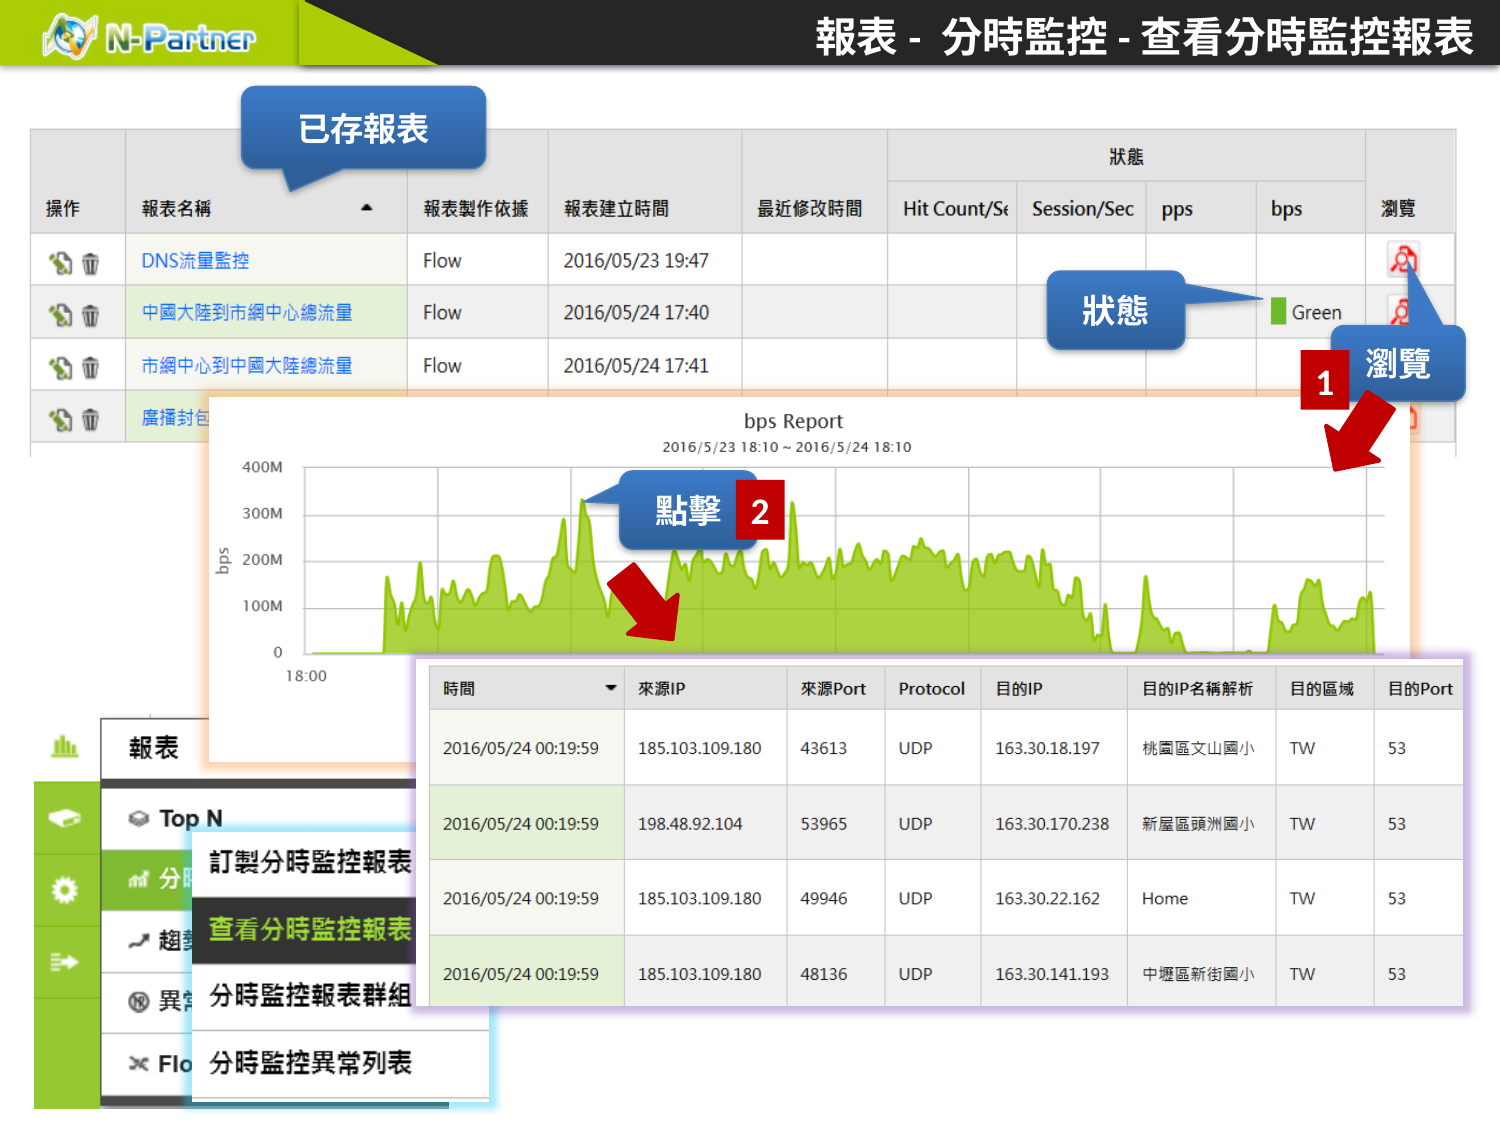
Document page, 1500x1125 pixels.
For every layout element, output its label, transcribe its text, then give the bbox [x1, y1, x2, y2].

picture [13, 0, 423, 70]
title 報表- 分時監控-查看分時監控報表 [423, 0, 1490, 87]
text_box 已存報表 [240, 85, 487, 120]
picture [17, 121, 1466, 1110]
